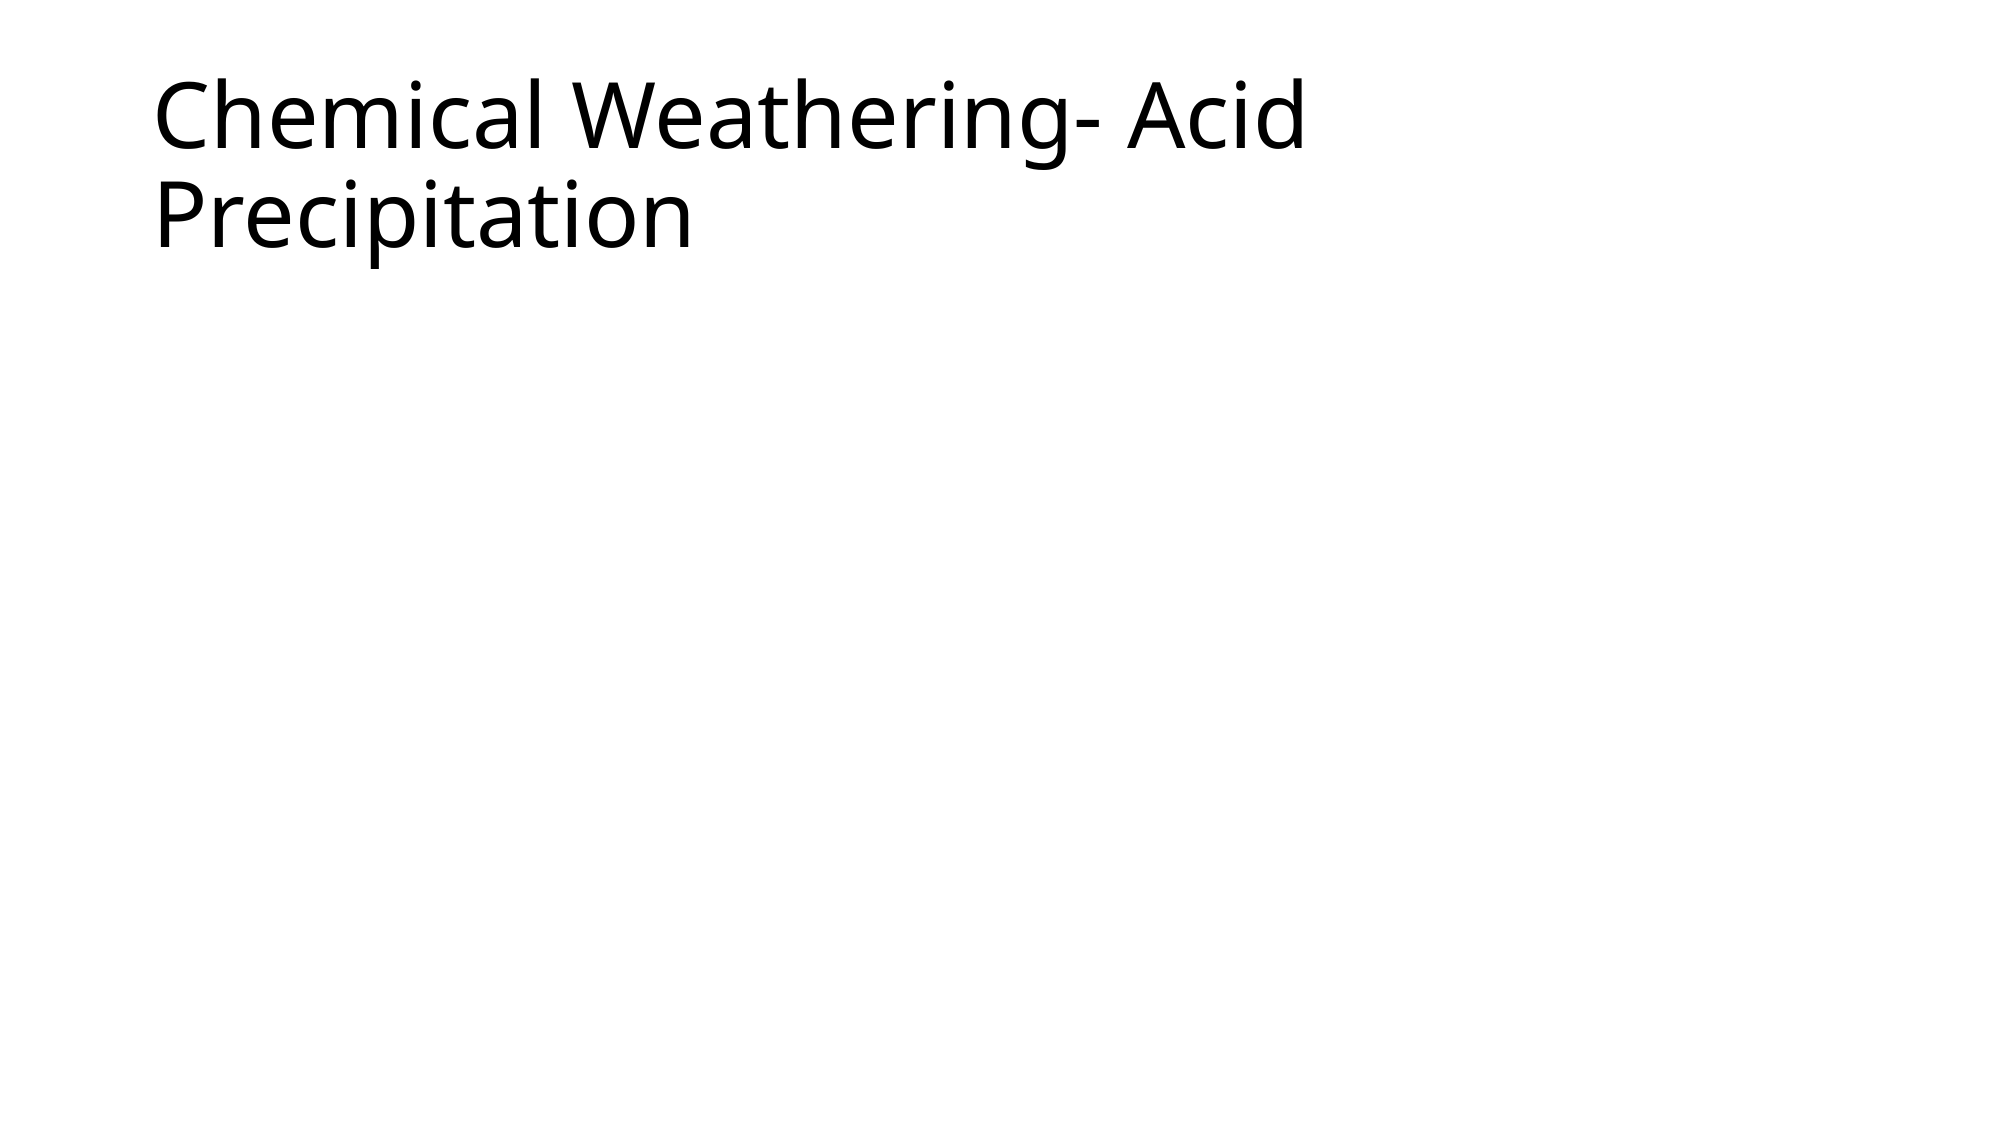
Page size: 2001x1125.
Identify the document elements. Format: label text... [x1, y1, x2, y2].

title Chemical Weathering- Acid Precipitation [137, 59, 1863, 278]
